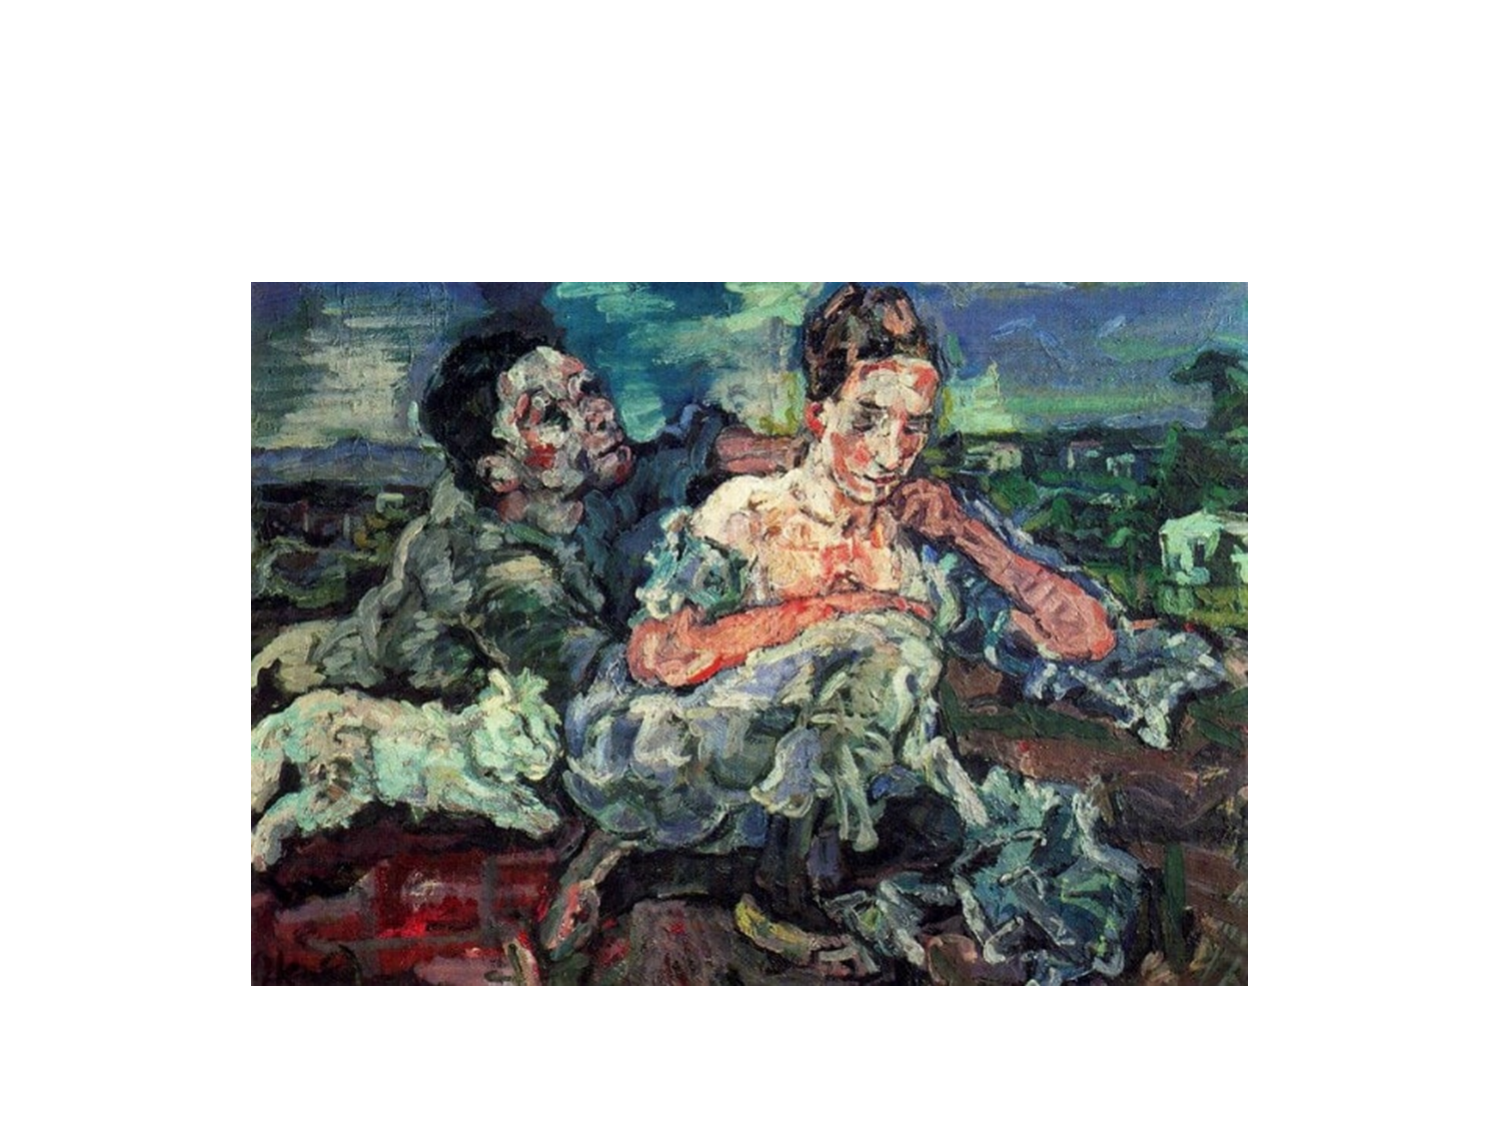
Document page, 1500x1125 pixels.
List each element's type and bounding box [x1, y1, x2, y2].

list [251, 281, 1249, 986]
